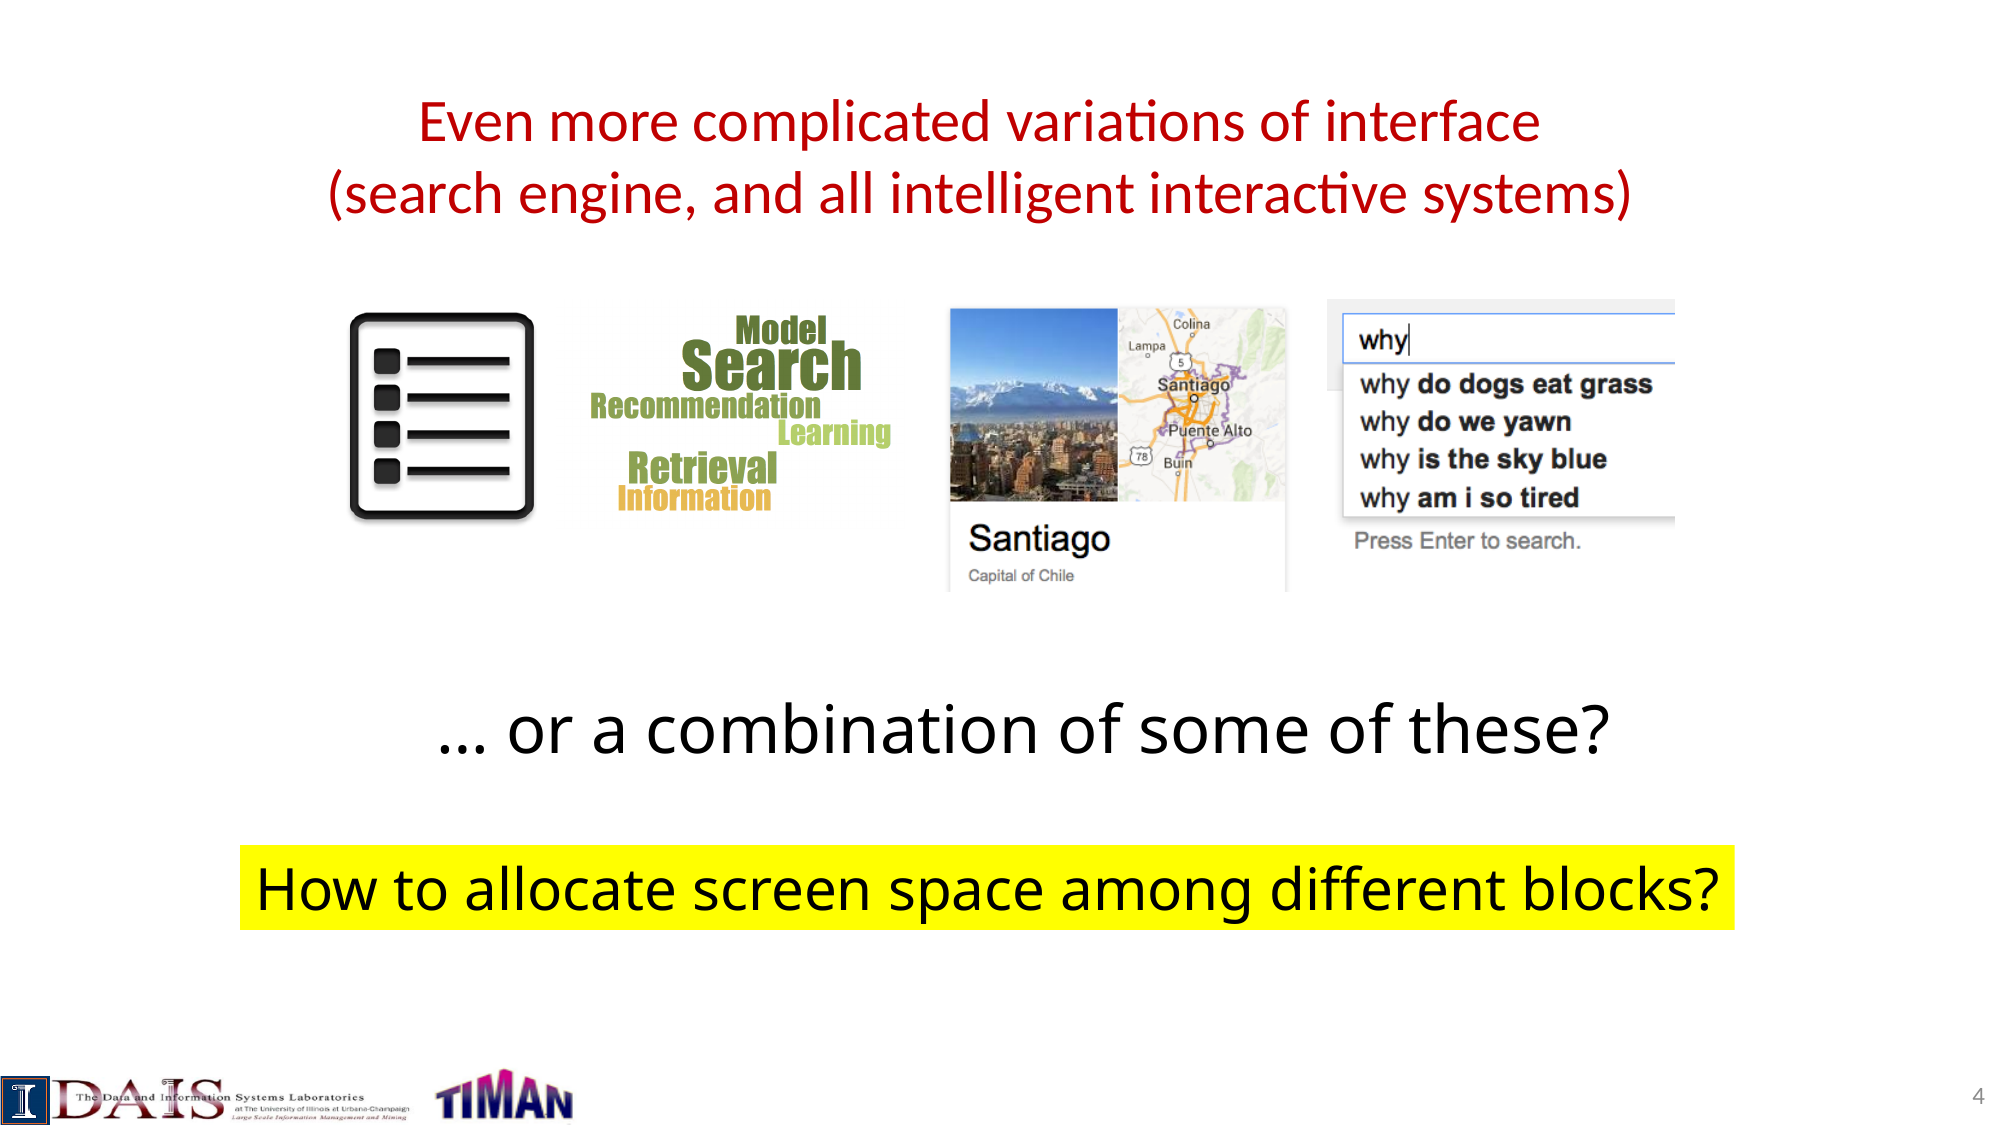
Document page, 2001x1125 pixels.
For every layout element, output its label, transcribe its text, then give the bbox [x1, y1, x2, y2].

picture [324, 299, 905, 532]
text_box … or a combination of some of these? [421, 679, 1627, 775]
picture [0, 1064, 584, 1125]
title Even more complicated variations of interface (search engine, and all intelligent interactive systems) [0, 72, 1975, 235]
picture [935, 299, 1302, 592]
text_box How to allocate screen space among different blocks? [240, 845, 1735, 930]
slide_number 4 [1533, 1065, 2000, 1125]
picture [1327, 299, 1676, 568]
